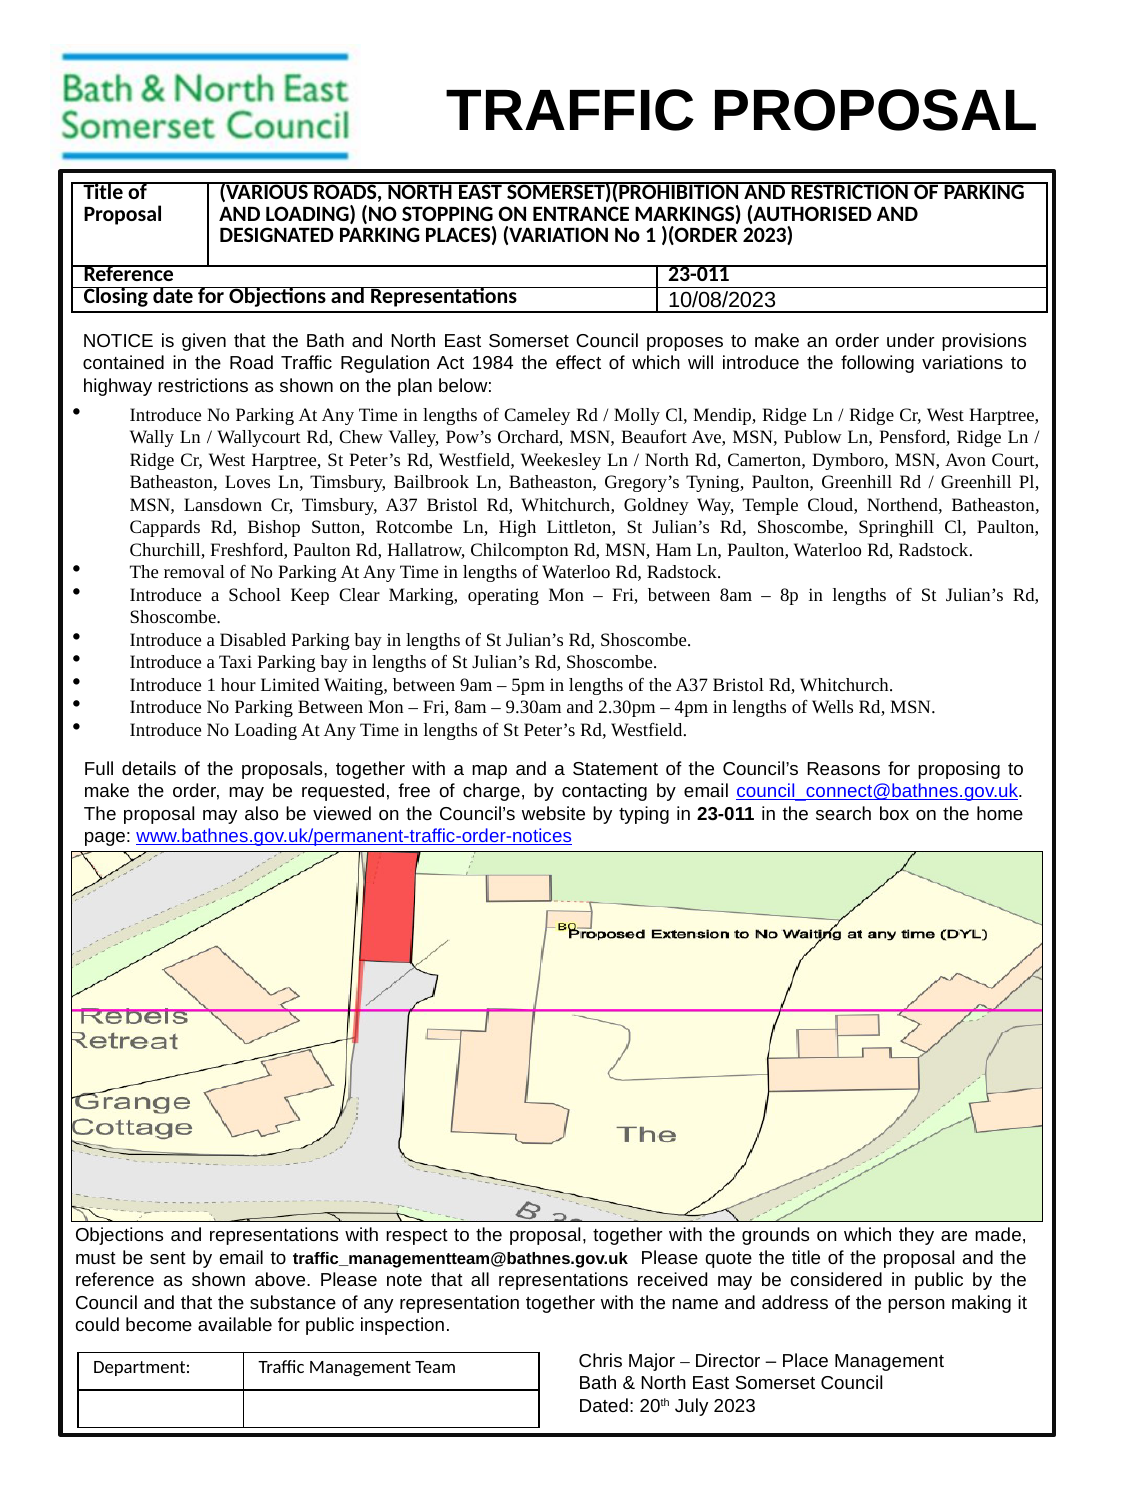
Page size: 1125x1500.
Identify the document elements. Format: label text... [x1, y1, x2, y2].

table_cell 10/08/2023 [658, 288, 1046, 311]
table_cell Reference [73, 267, 656, 287]
table_cell [79, 1391, 243, 1427]
text_box Chris Major – Director – Place Management Bath & North East Somerset Council Dated: 20th July 2023 [563, 1341, 1048, 1424]
picture [71, 851, 1044, 1222]
table_header Traffic Management Team [244, 1353, 538, 1389]
text_box Introduce No Parking At Any Time in lengths of Cameley Rd / Molly Cl, Mendip, Ridge Ln / Ridge Cr, West Harptree, Wally Ln / Wallycourt Rd, Chew Valley, Pow’s Orchard, MSN, Beaufort Ave, MSN, Publow Ln, Pensford, Ridge Ln / Ridge Cr, West Harptree, St Peter’s Rd, Westfield, Weekesley Ln / North Rd, Camerton, Dymboro, MSN, Avon Court, Batheaston, Loves Ln, Timsbury, Bailbrook Ln, Batheaston, Gregory’s Tyning, Paulton, Greenhill Rd / Greenhill Pl, MSN, Lansdown Cr, Timsbury, A37 Bristol Rd, Whitchurch, Goldney Way, Temple Cloud, Northend, Batheaston, Cappards Rd, Bishop Sutton, Rotcombe Ln, High Littleton, St Julian’s Rd, Shoscombe, Springhill Cl, Paulton, Churchill, Freshford, Paulton Rd, Hallatrow, Chilcompton Rd, MSN, Ham Ln, Paulton, Waterloo Rd, Radstock. The removal of No Parking At Any Time in lengths of Waterloo Rd, Radstock. Introduce a School Keep Clear Marking, operating Mon – Fri, between 8am – 8p in lengths of St Julian’s Rd, Shoscombe. Introduce a Disabled Parking bay in lengths of St Julian’s Rd, Shoscombe. Introduce a Taxi Parking bay in lengths of St Julian’s Rd, Shoscombe. Introduce 1 hour Limited Waiting, between 9am – 5pm in lengths of the A37 Bristol Rd, Whitchurch. Introduce No Parking Between Mon – Fri, 8am – 9.30am and 2.30pm – 4pm in lengths of Wells Rd, MSN. Introduce No Loading At Any Time in lengths of St Peter’s Rd, Westfield. [58, 395, 1055, 771]
text_box Full details of the proposals, together with a map and a Statement of the Council’s Reasons for proposing to make the order, may be requested, free of charge, by contacting by email council_connect@bathnes.gov.uk. The proposal may also be viewed on the Council’s website by typing in 23-011 in the search box on the home page: www.bathnes.gov.uk/permanent-traffic-order-notices [69, 726, 1038, 851]
text_box NOTICE is given that the Bath and North East Somerset Council proposes to make an order under provisions contained in the Road Traffic Regulation Act 1984 the effect of which will introduce the following variations to highway restrictions as shown on the plan below: [67, 321, 1042, 395]
table_header Department: [79, 1353, 243, 1389]
table_header (VARIOUS ROADS, NORTH EAST SOMERSET)(PROHIBITION AND RESTRICTION OF PARKING AND LOADING) (NO STOPPING ON ENTRANCE MARKINGS) (AUTHORISED AND DESIGNATED PARKING PLACES) (VARIATION No 1 )(ORDER 2023) [209, 184, 1046, 265]
table_cell 23-011 [658, 267, 1046, 287]
text_box TRAFFIC PROPOSAL [397, 64, 1088, 143]
picture [49, 44, 361, 170]
table_cell [244, 1391, 538, 1427]
text_box Objections and representations with respect to the proposal, together with the grounds on which they are made, must be sent by email to traffic_managementteam@bathnes.gov.uk Please quote the title of the proposal and the reference as shown above. Please note that all representations received may be considered in public by the Council and that the substance of any representation together with the name and address of the person making it could become available for public inspection. [60, 1215, 1042, 1366]
table_cell Closing date for Objections and Representations [73, 288, 656, 311]
text_box [58, 169, 1056, 1437]
table_header Title of Proposal [73, 184, 207, 265]
